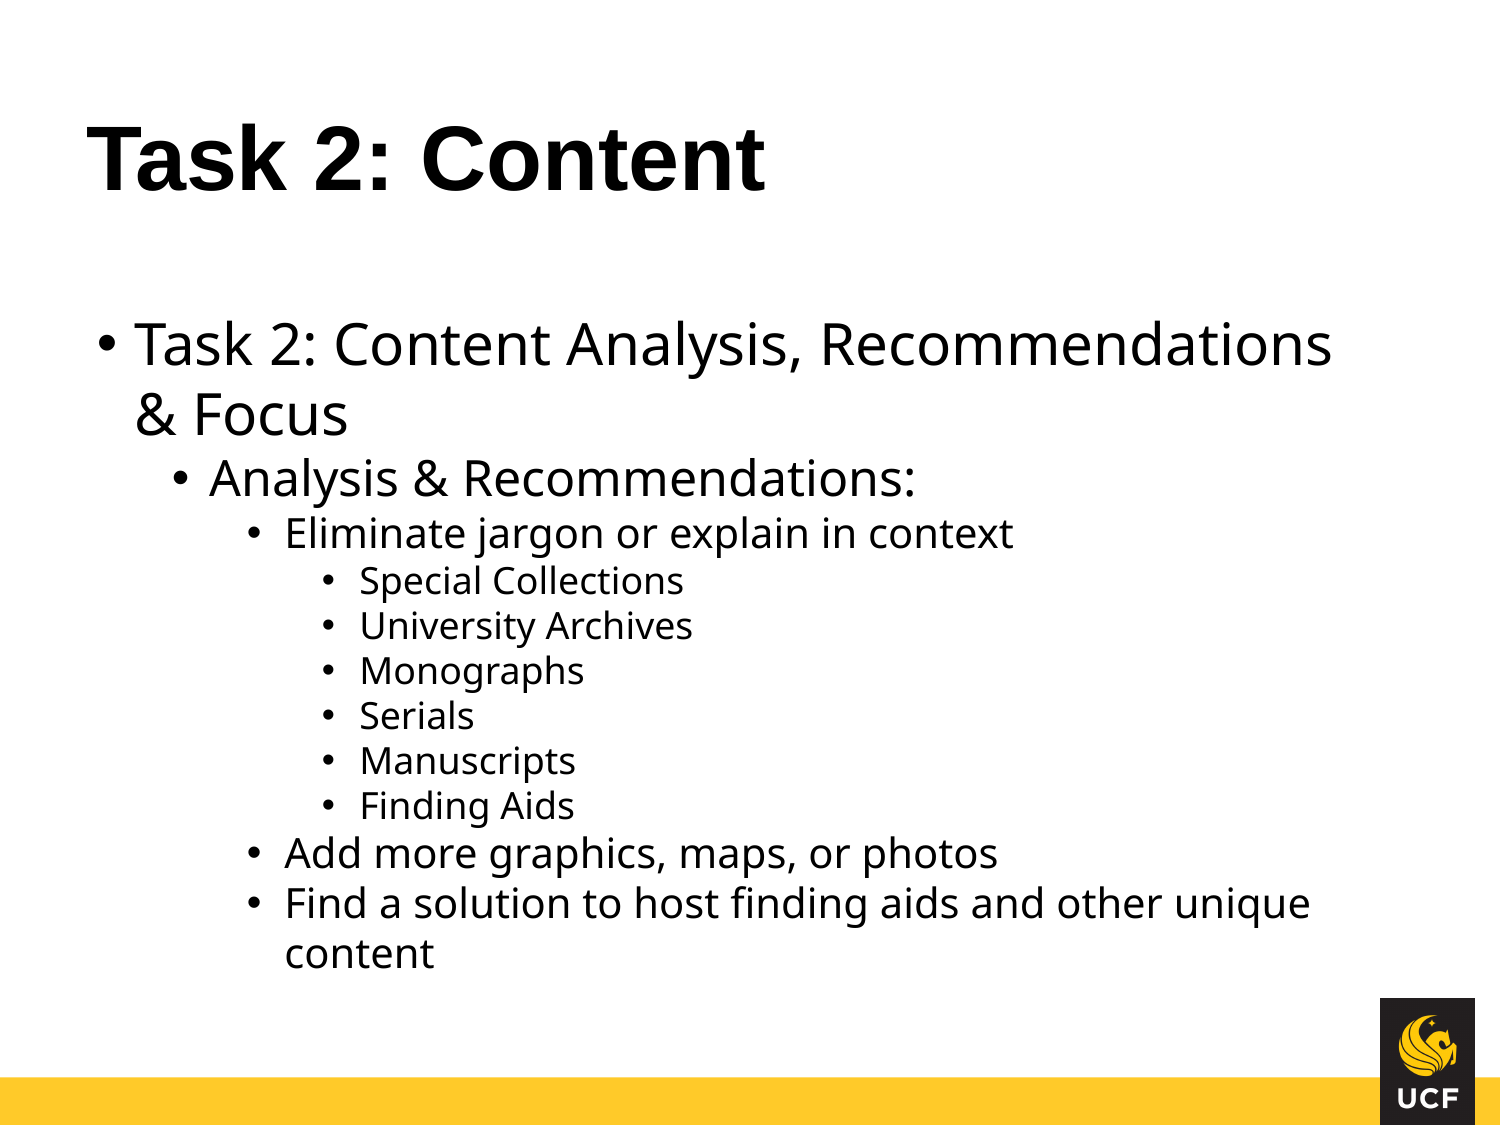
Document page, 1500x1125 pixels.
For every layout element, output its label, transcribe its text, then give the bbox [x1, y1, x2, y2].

title Task 2: Content [70, 51, 1366, 270]
list Task 2: Content Analysis, Recommendations & Focus Analysis & Recommendations: Eliminate jargon or explain in context Special Collections University Archives Monographs Serials Manuscripts Finding Aids Add more graphics, maps, or photos Find a solution to host finding aids and other unique content [81, 299, 1376, 1014]
picture [1380, 998, 1475, 1125]
